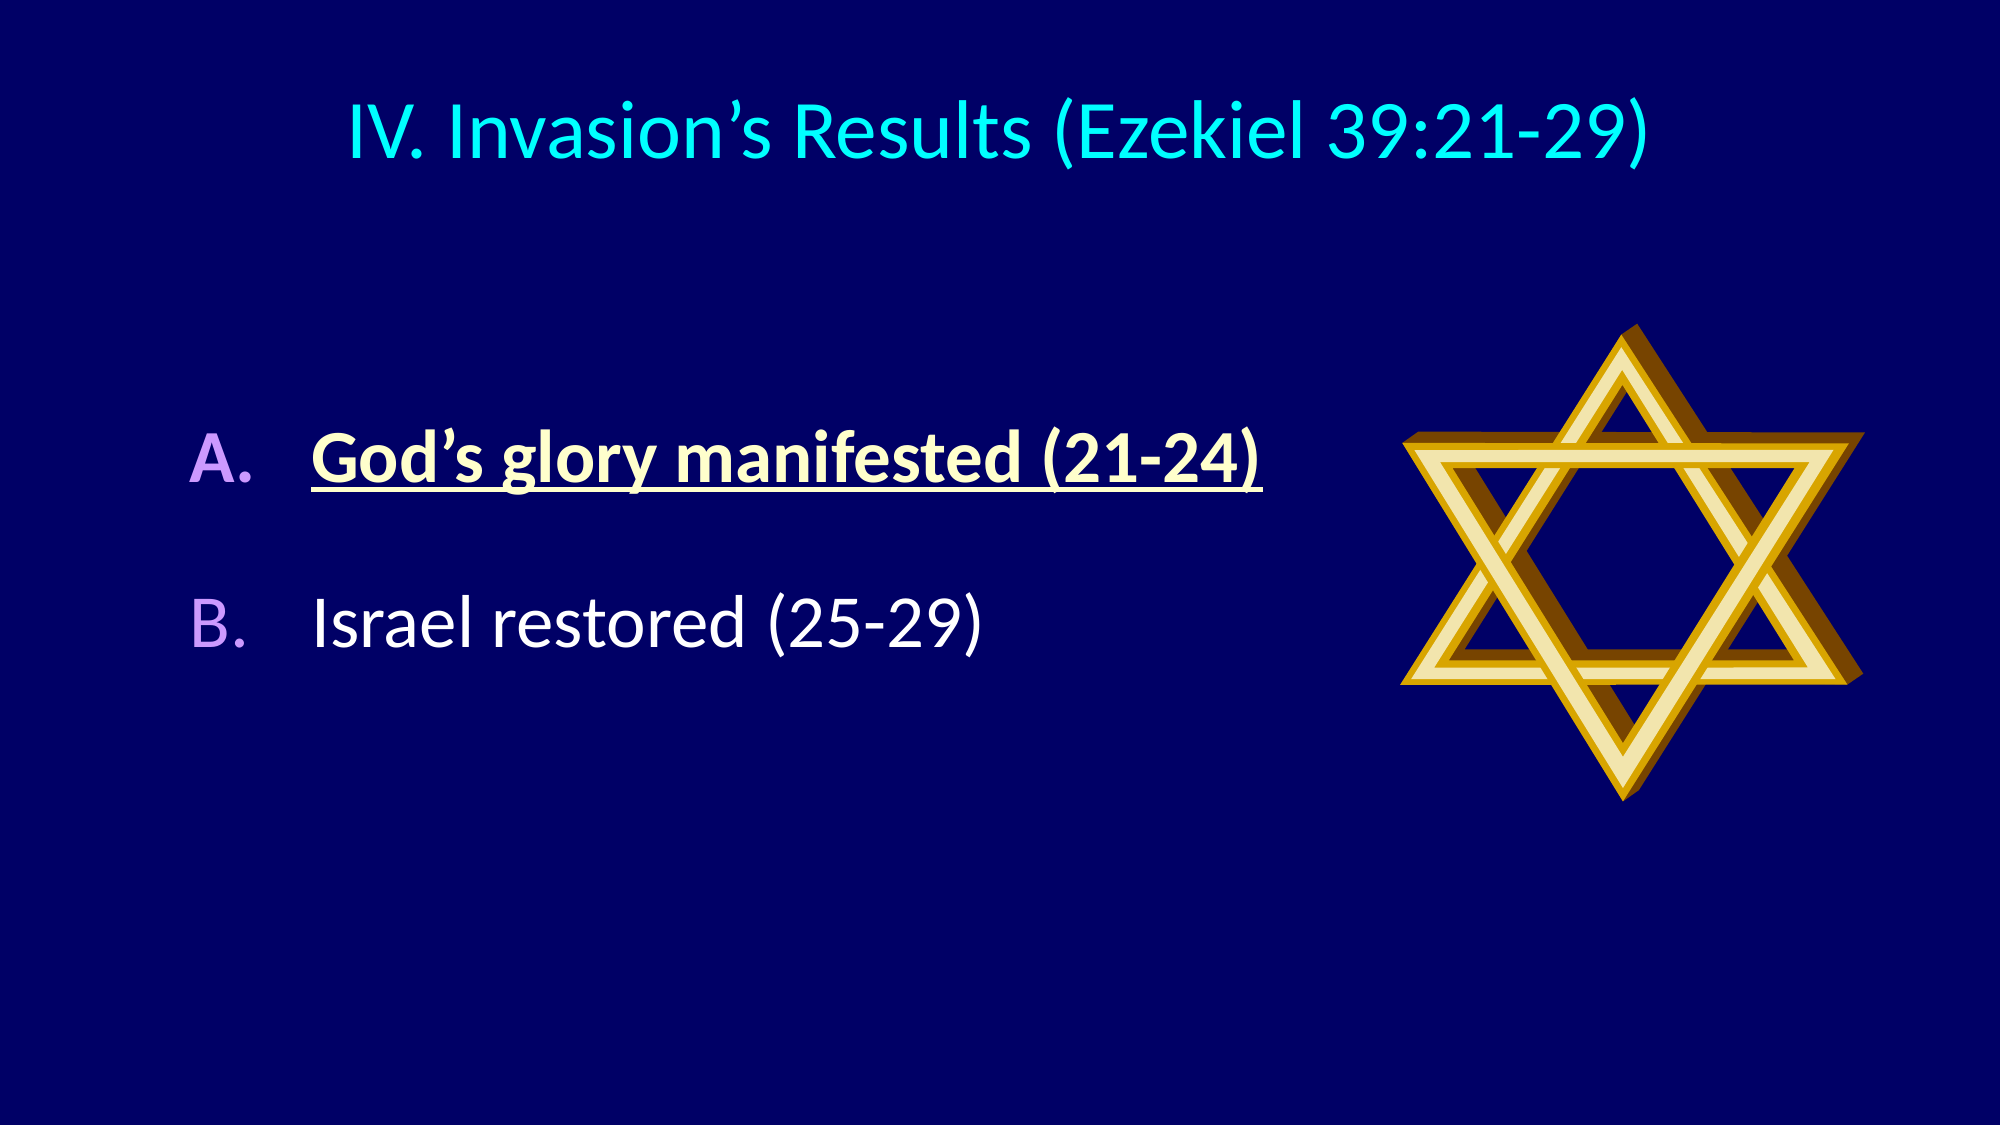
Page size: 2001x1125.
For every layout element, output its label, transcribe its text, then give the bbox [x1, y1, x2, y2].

title IV. Invasion’s Results (Ezekiel 39:21-29) [300, 50, 1700, 200]
list God’s glory manifested (21-24) Israel restored (25-29) [173, 399, 1313, 726]
picture [1399, 323, 1866, 802]
